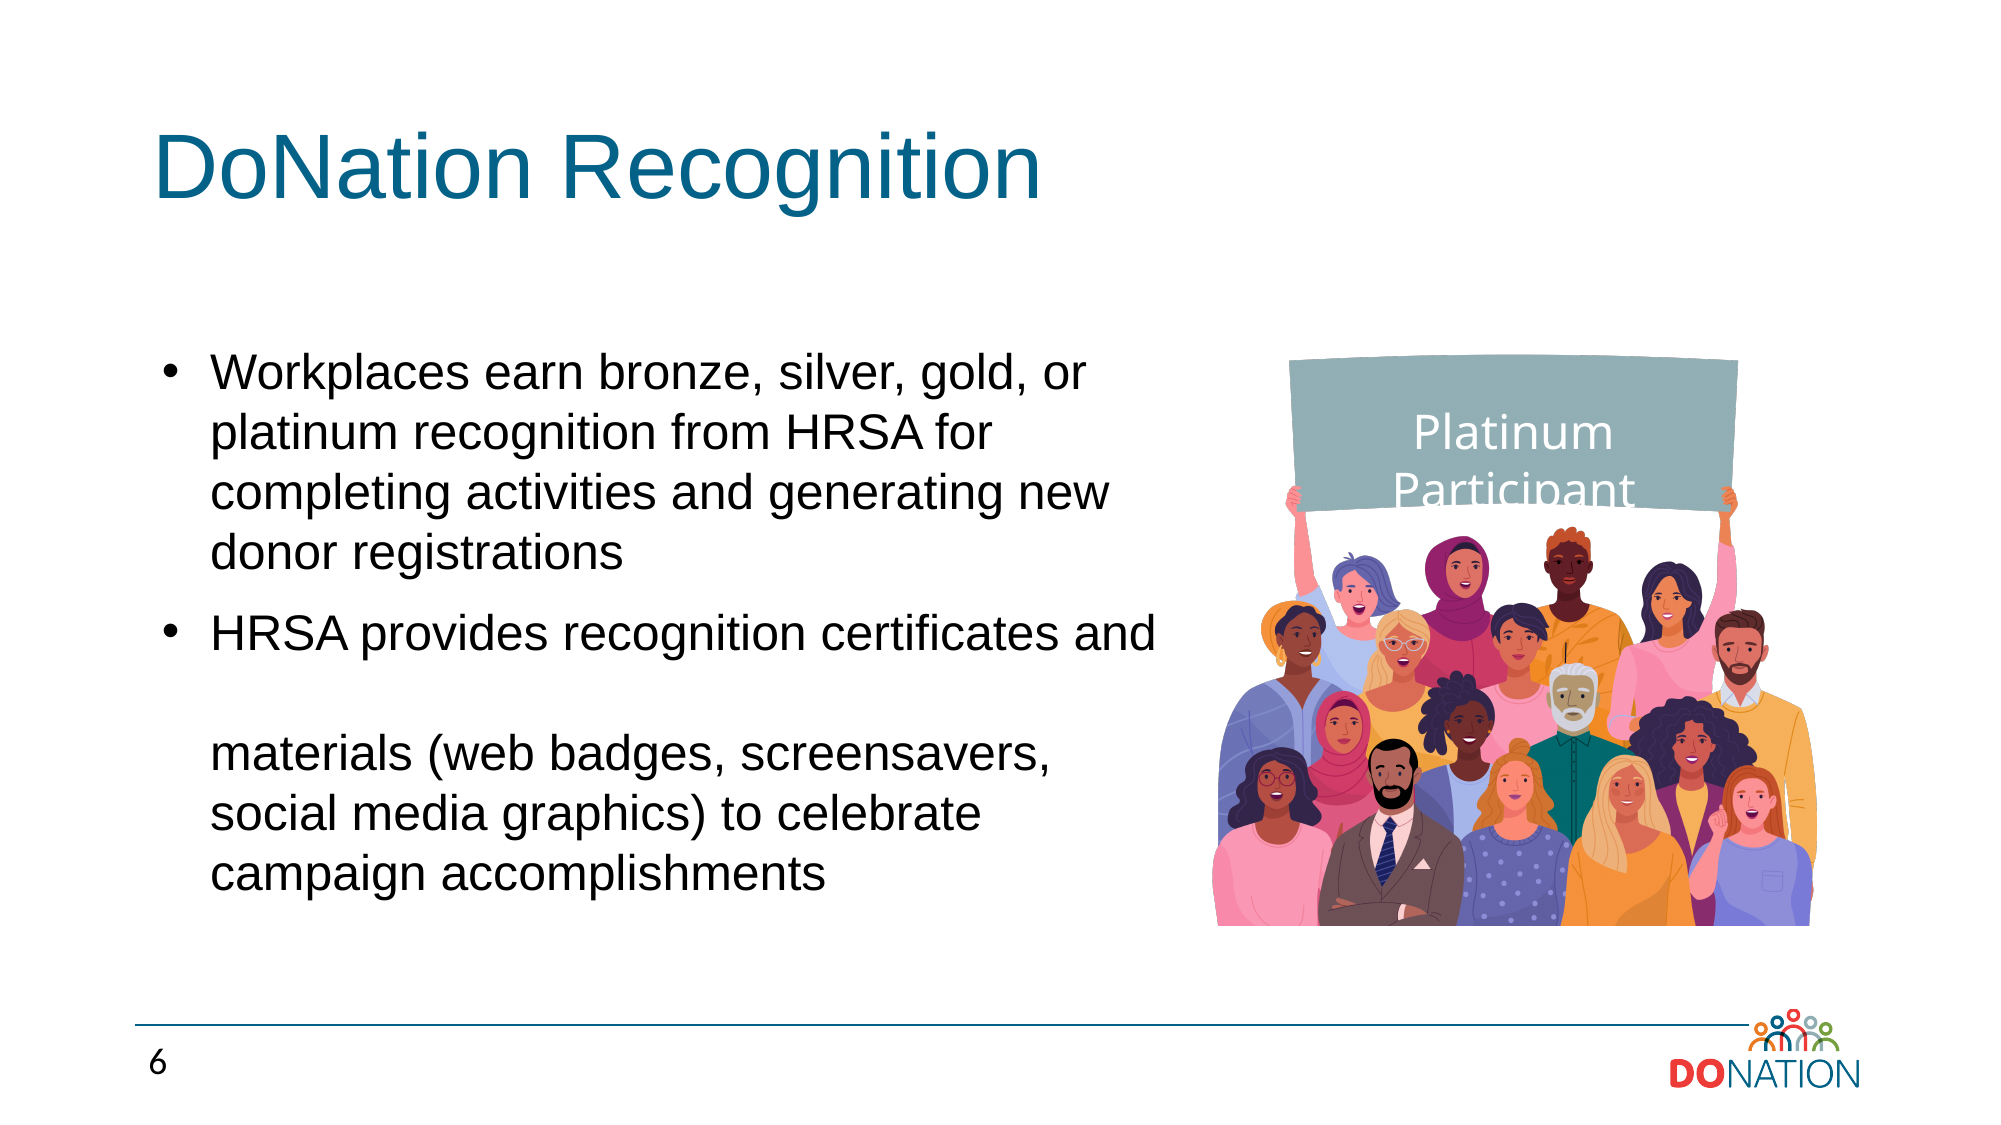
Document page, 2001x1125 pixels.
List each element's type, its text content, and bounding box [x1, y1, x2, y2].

picture [1202, 277, 1844, 926]
picture [1670, 1009, 1861, 1090]
list Workplaces earn bronze, silver, gold, or platinum recognition from HRSA for completing activities and generating new donor registrations HRSA provides recognition certificates and materials (web badges, screensavers, social media graphics) to celebrate campaign accomplishments [146, 332, 1184, 981]
title DoNation Recognition [137, 59, 1863, 278]
slide_number 6 [133, 1029, 584, 1090]
